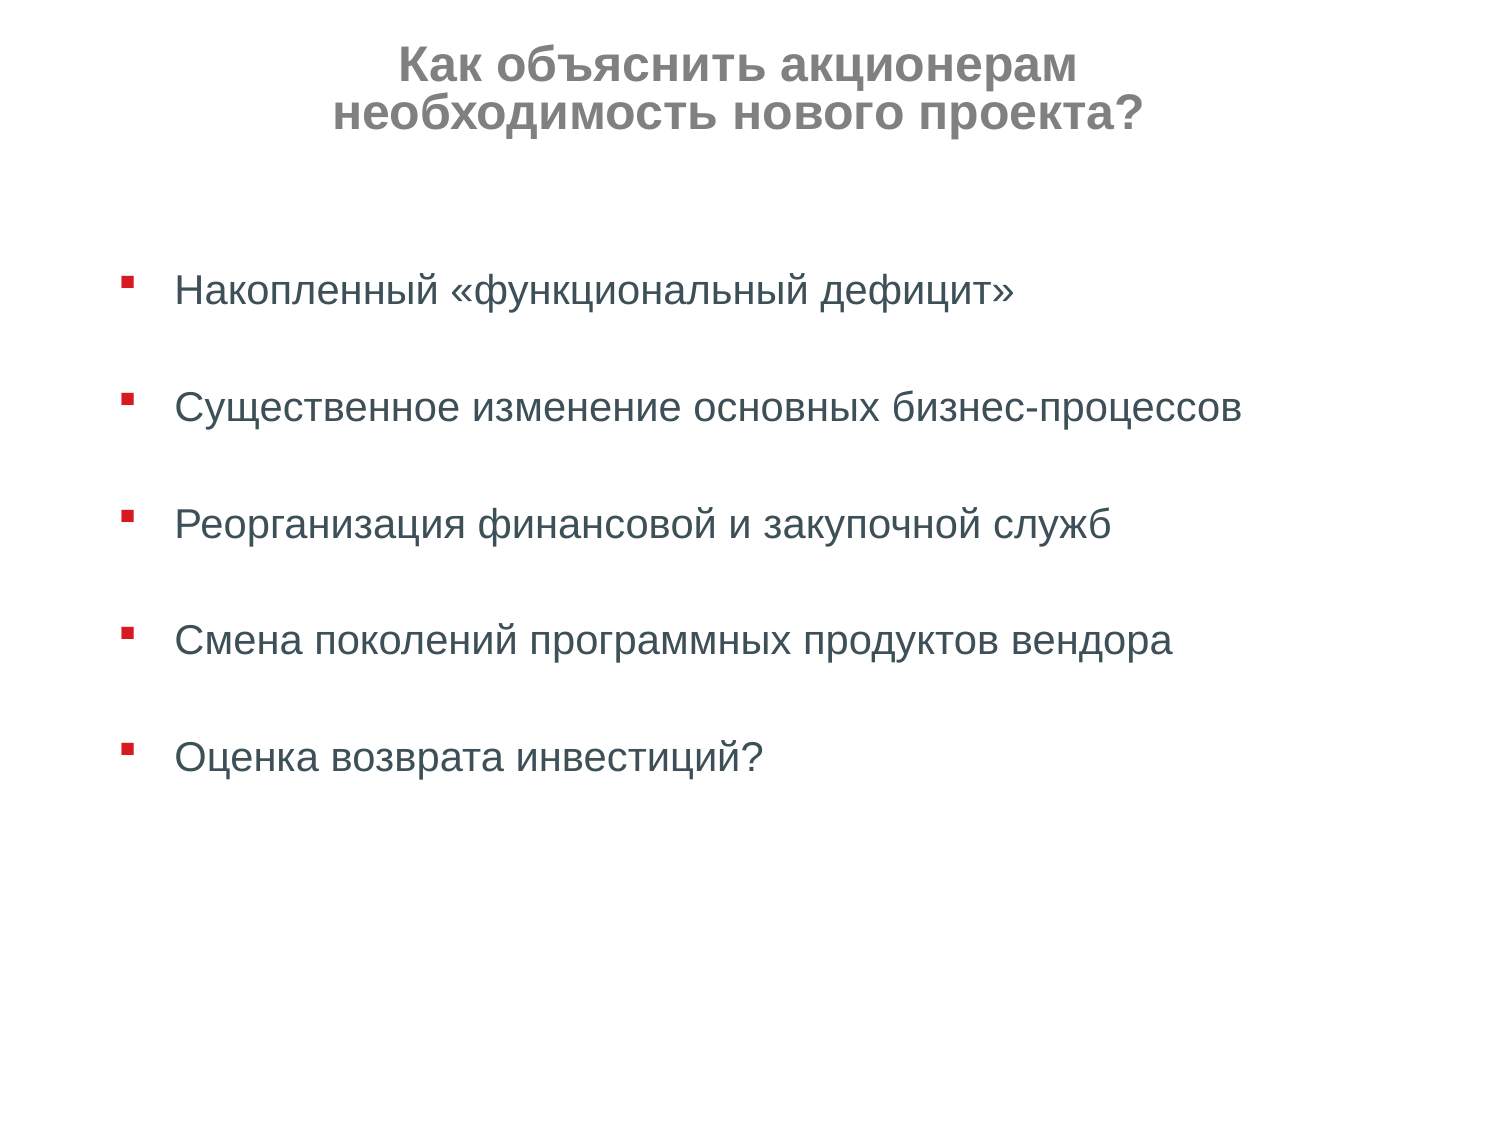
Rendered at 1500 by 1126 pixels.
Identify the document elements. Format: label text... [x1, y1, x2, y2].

title Как объяснить акционерам необходимость нового проекта? [265, 19, 1212, 164]
list Накопленный «функциональный дефицит» Существенное изменение основных бизнес-процессов Реорганизация финансовой и закупочной служб Смена поколений программных продуктов вендора Оценка возврата инвестиций? [103, 255, 1397, 882]
